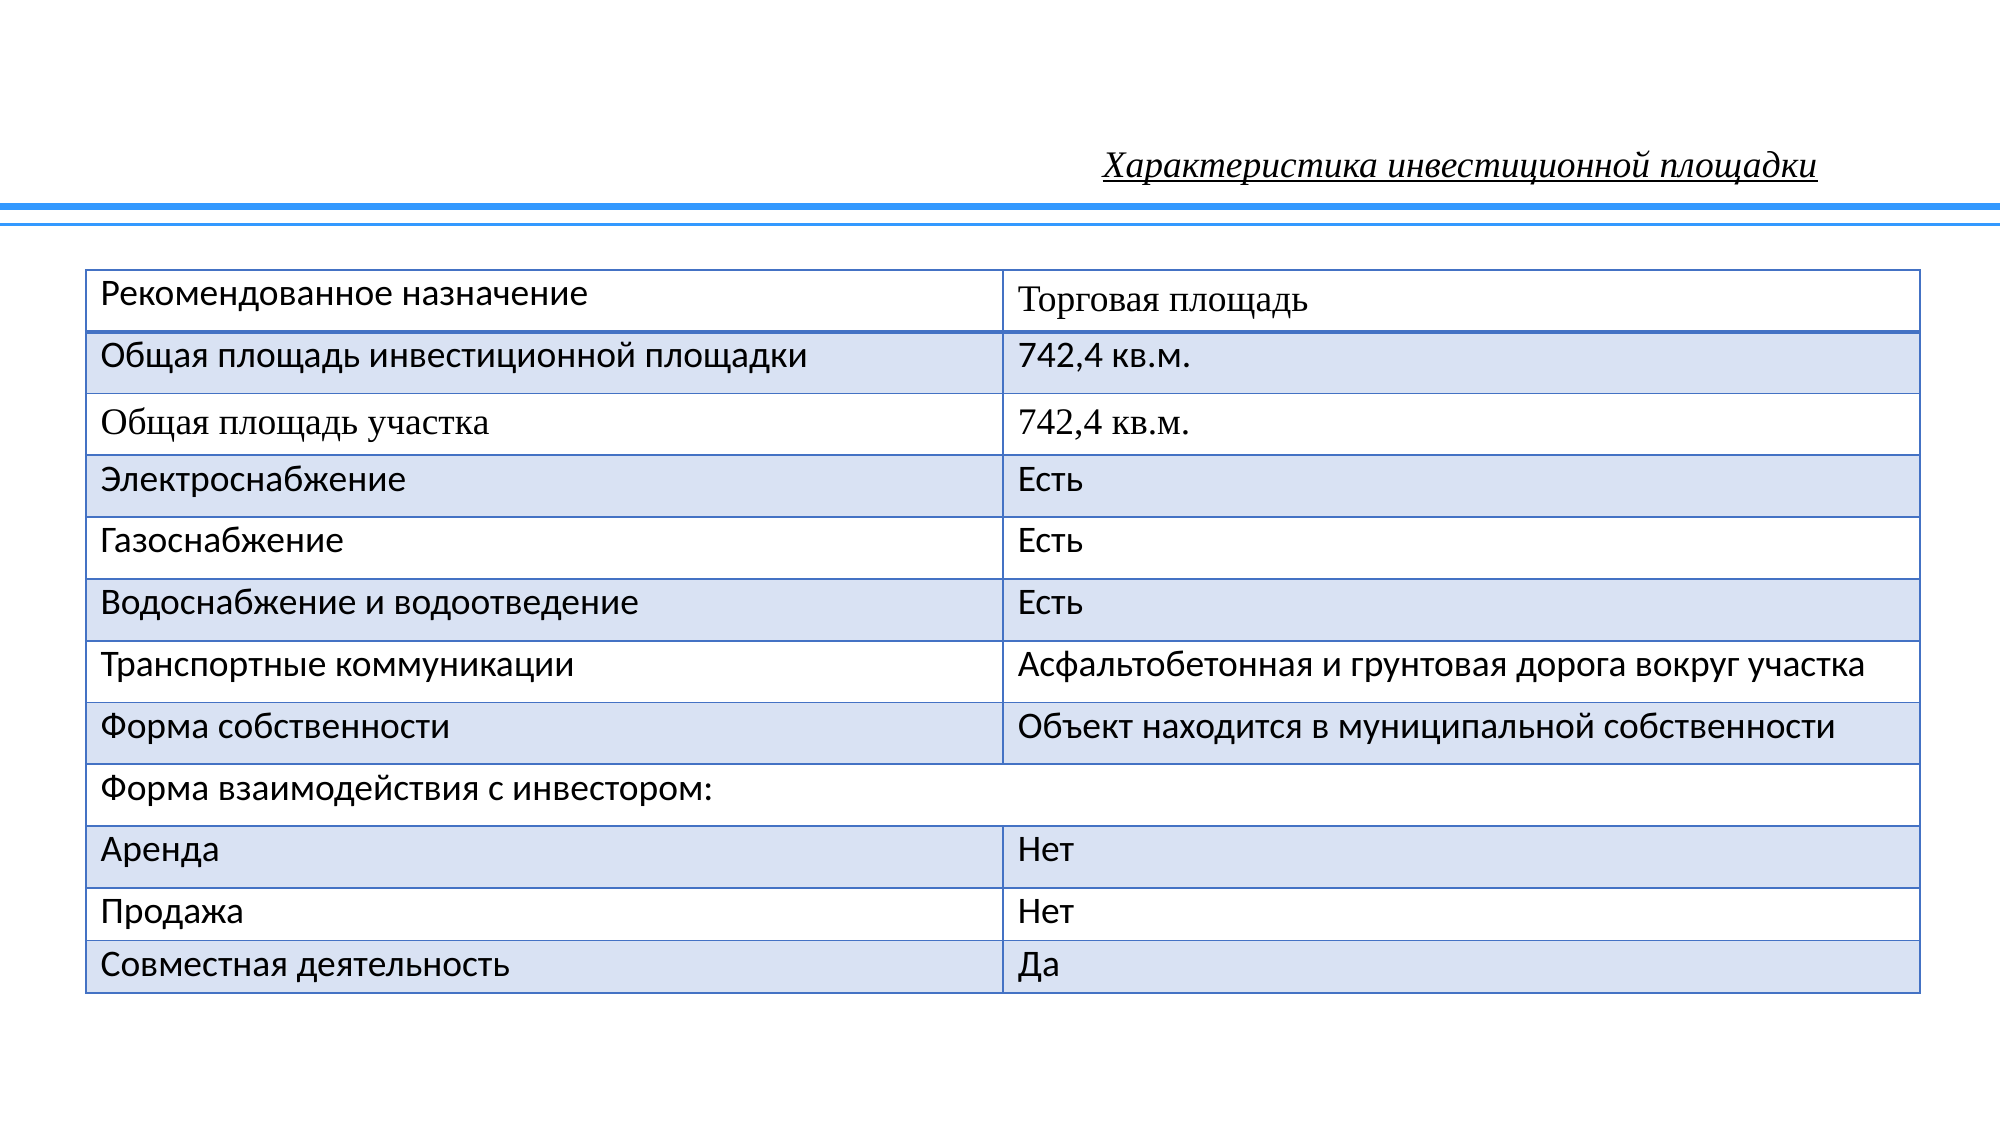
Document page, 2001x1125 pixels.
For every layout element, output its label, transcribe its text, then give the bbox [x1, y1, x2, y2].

table_cell Электроснабжение [87, 456, 1002, 516]
table_cell Асфальтобетонная и грунтовая дорога вокруг участка [1004, 642, 1919, 702]
table_cell Форма собственности [87, 703, 1002, 763]
table_cell 742,4 кв.м. [1004, 394, 1919, 454]
table_cell Общая площадь участка [87, 394, 1002, 454]
table_cell Общая площадь инвестиционной площадки [87, 334, 1002, 393]
table_cell Газоснабжение [87, 518, 1002, 578]
table_header Рекомендованное назначение [87, 271, 1002, 330]
table_cell Есть [1004, 518, 1919, 578]
table_cell Да [1004, 941, 1919, 992]
title Характеристика инвестиционной площадки [999, 144, 1920, 186]
table_cell Есть [1004, 456, 1919, 516]
table_cell Нет [1004, 827, 1919, 887]
table_cell Форма взаимодействия с инвестором: [87, 765, 1919, 825]
table_header Торговая площадь [1004, 271, 1919, 330]
table_cell Водоснабжение и водоотведение [87, 580, 1002, 640]
table_cell 742,4 кв.м. [1004, 334, 1919, 393]
table_cell Аренда [87, 827, 1002, 887]
table_cell Совместная деятельность [87, 941, 1002, 992]
table_cell Есть [1004, 580, 1919, 640]
table_cell Транспортные коммуникации [87, 642, 1002, 702]
table_cell Нет [1004, 889, 1919, 940]
table_cell Продажа [87, 889, 1002, 940]
table_cell Объект находится в муниципальной собственности [1004, 703, 1919, 763]
